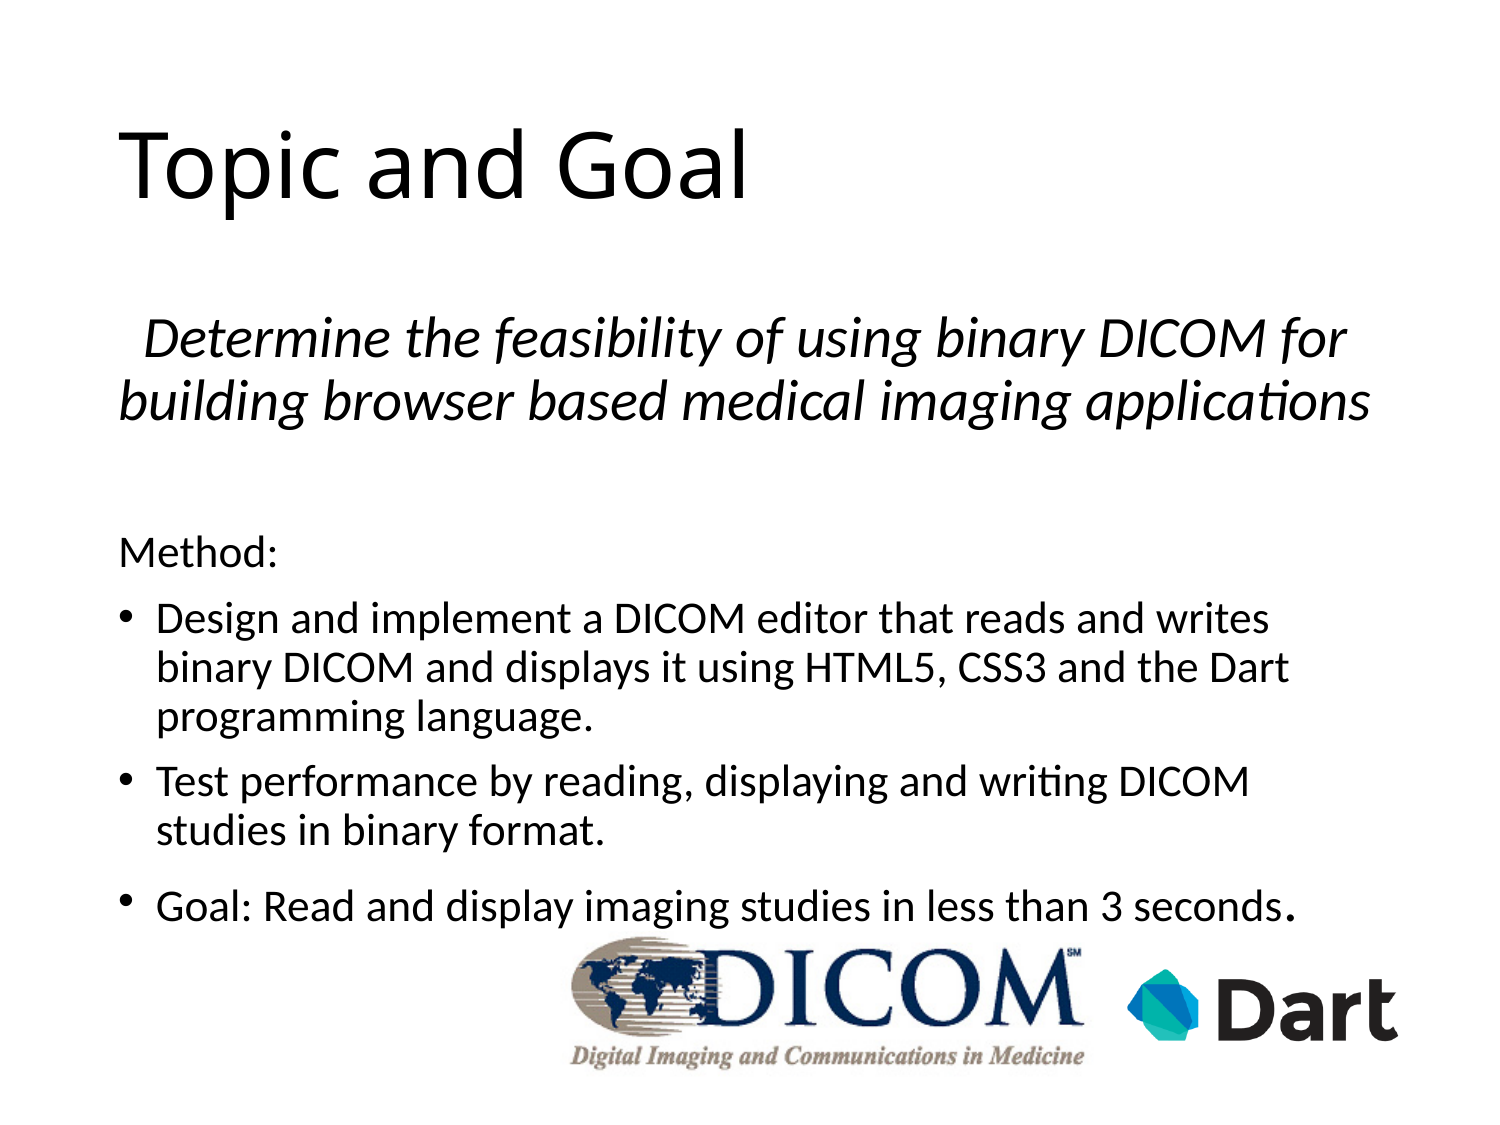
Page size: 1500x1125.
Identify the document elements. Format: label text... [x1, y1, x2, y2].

title Topic and Goal [103, 59, 1397, 278]
list Determine the feasibility of using binary DICOM for building browser based medical imaging applications Method: Design and implement a DICOM editor that reads and writes binary DICOM and displays it using HTML5, CSS3 and the Dart programming language. Test performance by reading, displaying and writing DICOM studies in binary format. Goal: Read and display imaging studies in less than 3 seconds. [103, 299, 1390, 977]
picture [549, 931, 1425, 1079]
